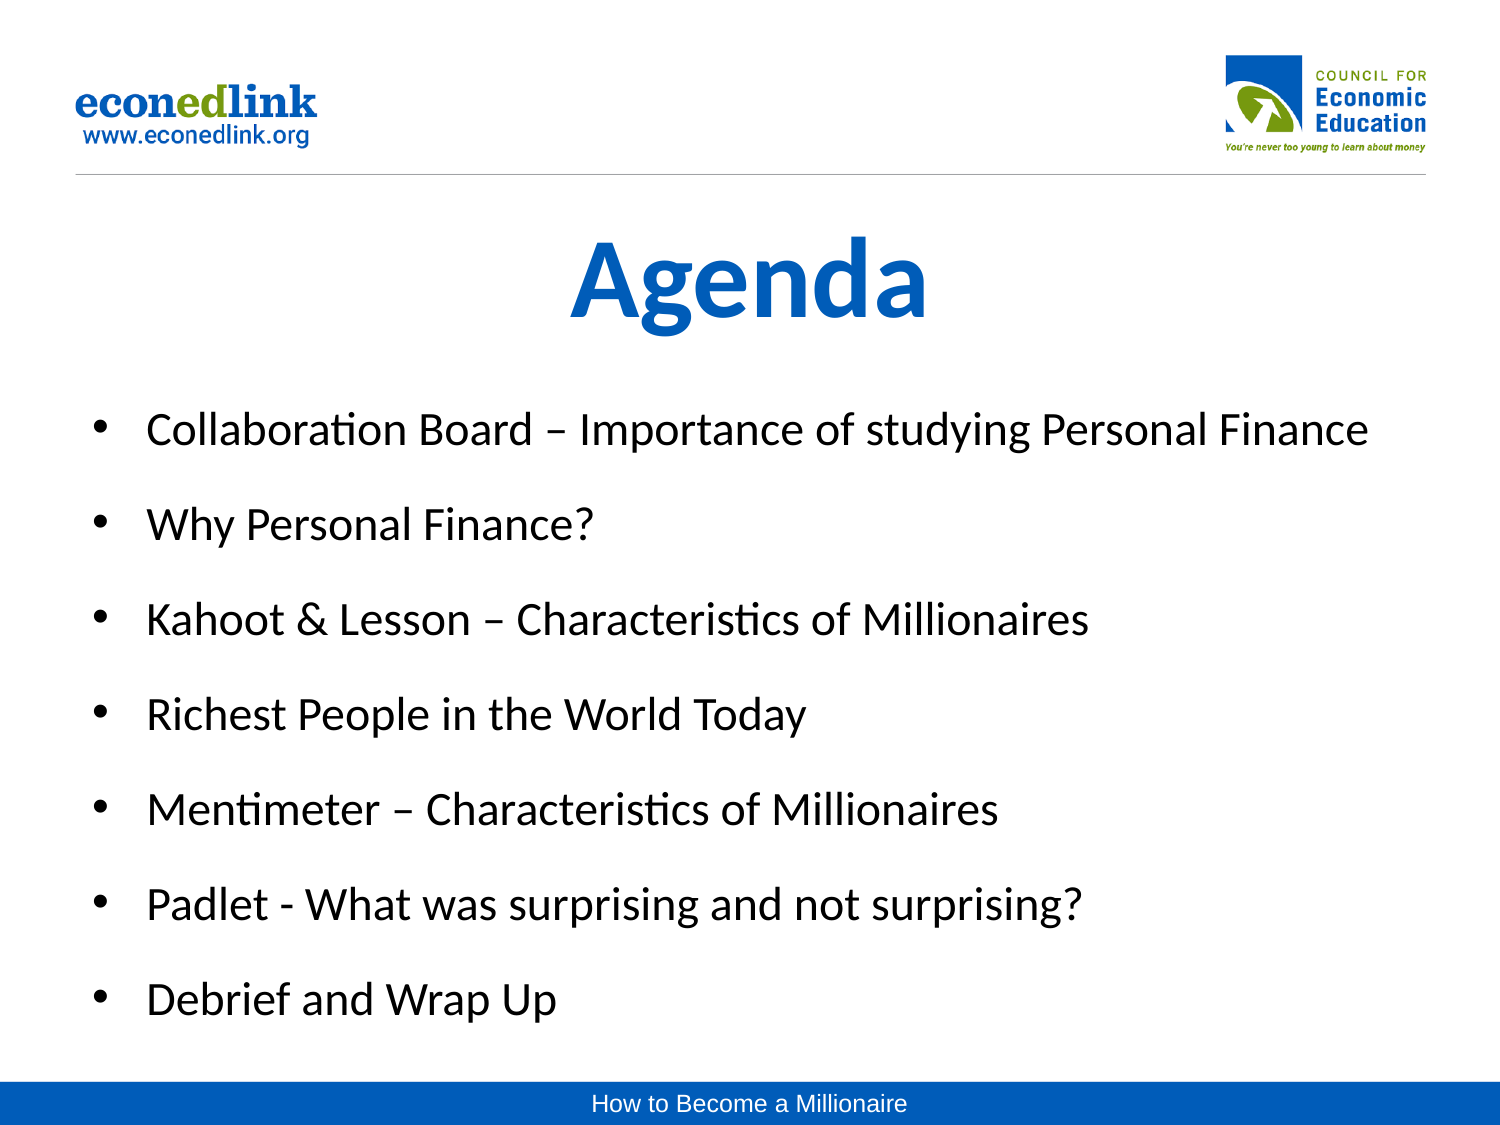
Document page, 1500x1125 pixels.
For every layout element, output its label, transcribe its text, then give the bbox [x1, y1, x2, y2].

title Agenda [75, 175, 1425, 363]
picture [0, 0, 1500, 1125]
list Collaboration Board – Importance of studying Personal Finance Why Personal Finance? Kahoot & Lesson – Characteristics of Millionaires Richest People in the World Today Mentimeter – Characteristics of Millionaires Padlet - What was surprising and not surprising? Debrief and Wrap Up [75, 389, 1425, 1075]
